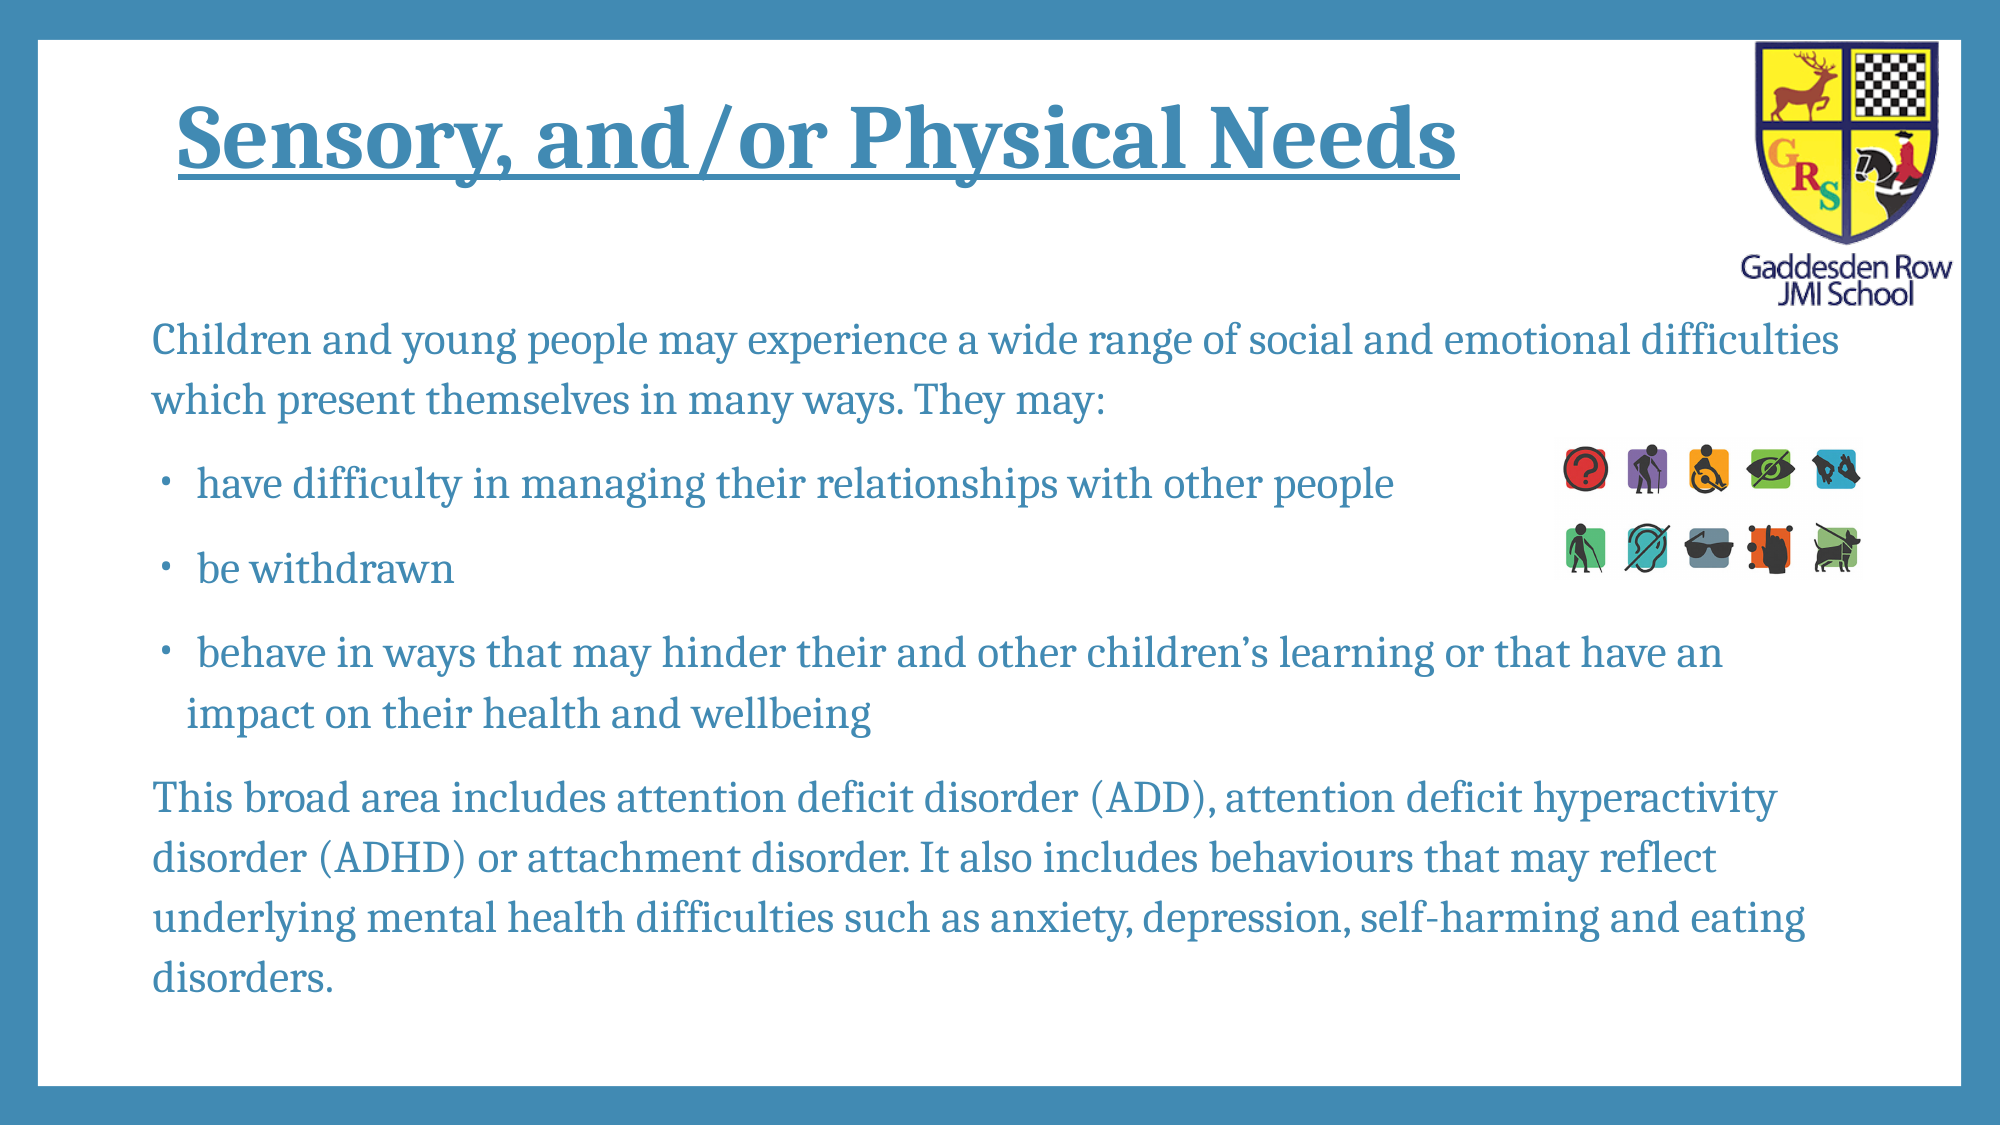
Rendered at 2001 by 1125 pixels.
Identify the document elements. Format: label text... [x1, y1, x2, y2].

picture [1554, 437, 1863, 580]
list Children and young people may experience a wide range of social and emotional difficulties which present themselves in many ways. They may: have difficulty in managing their relationships with other people be withdrawn behave in ways that may hinder their and other children’s learning or that have an impact on their health and wellbeing This broad area includes attention deficit disorder (ADD), attention deficit hyperactivity disorder (ADHD) or attachment disorder. It also includes behaviours that may reflect underlying mental health difficulties such as anxiety, depression, self-harming and eating disorders. [137, 295, 1863, 1010]
title Sensory, and/or Physical Needs [163, 27, 1784, 250]
picture [1710, 39, 1984, 313]
